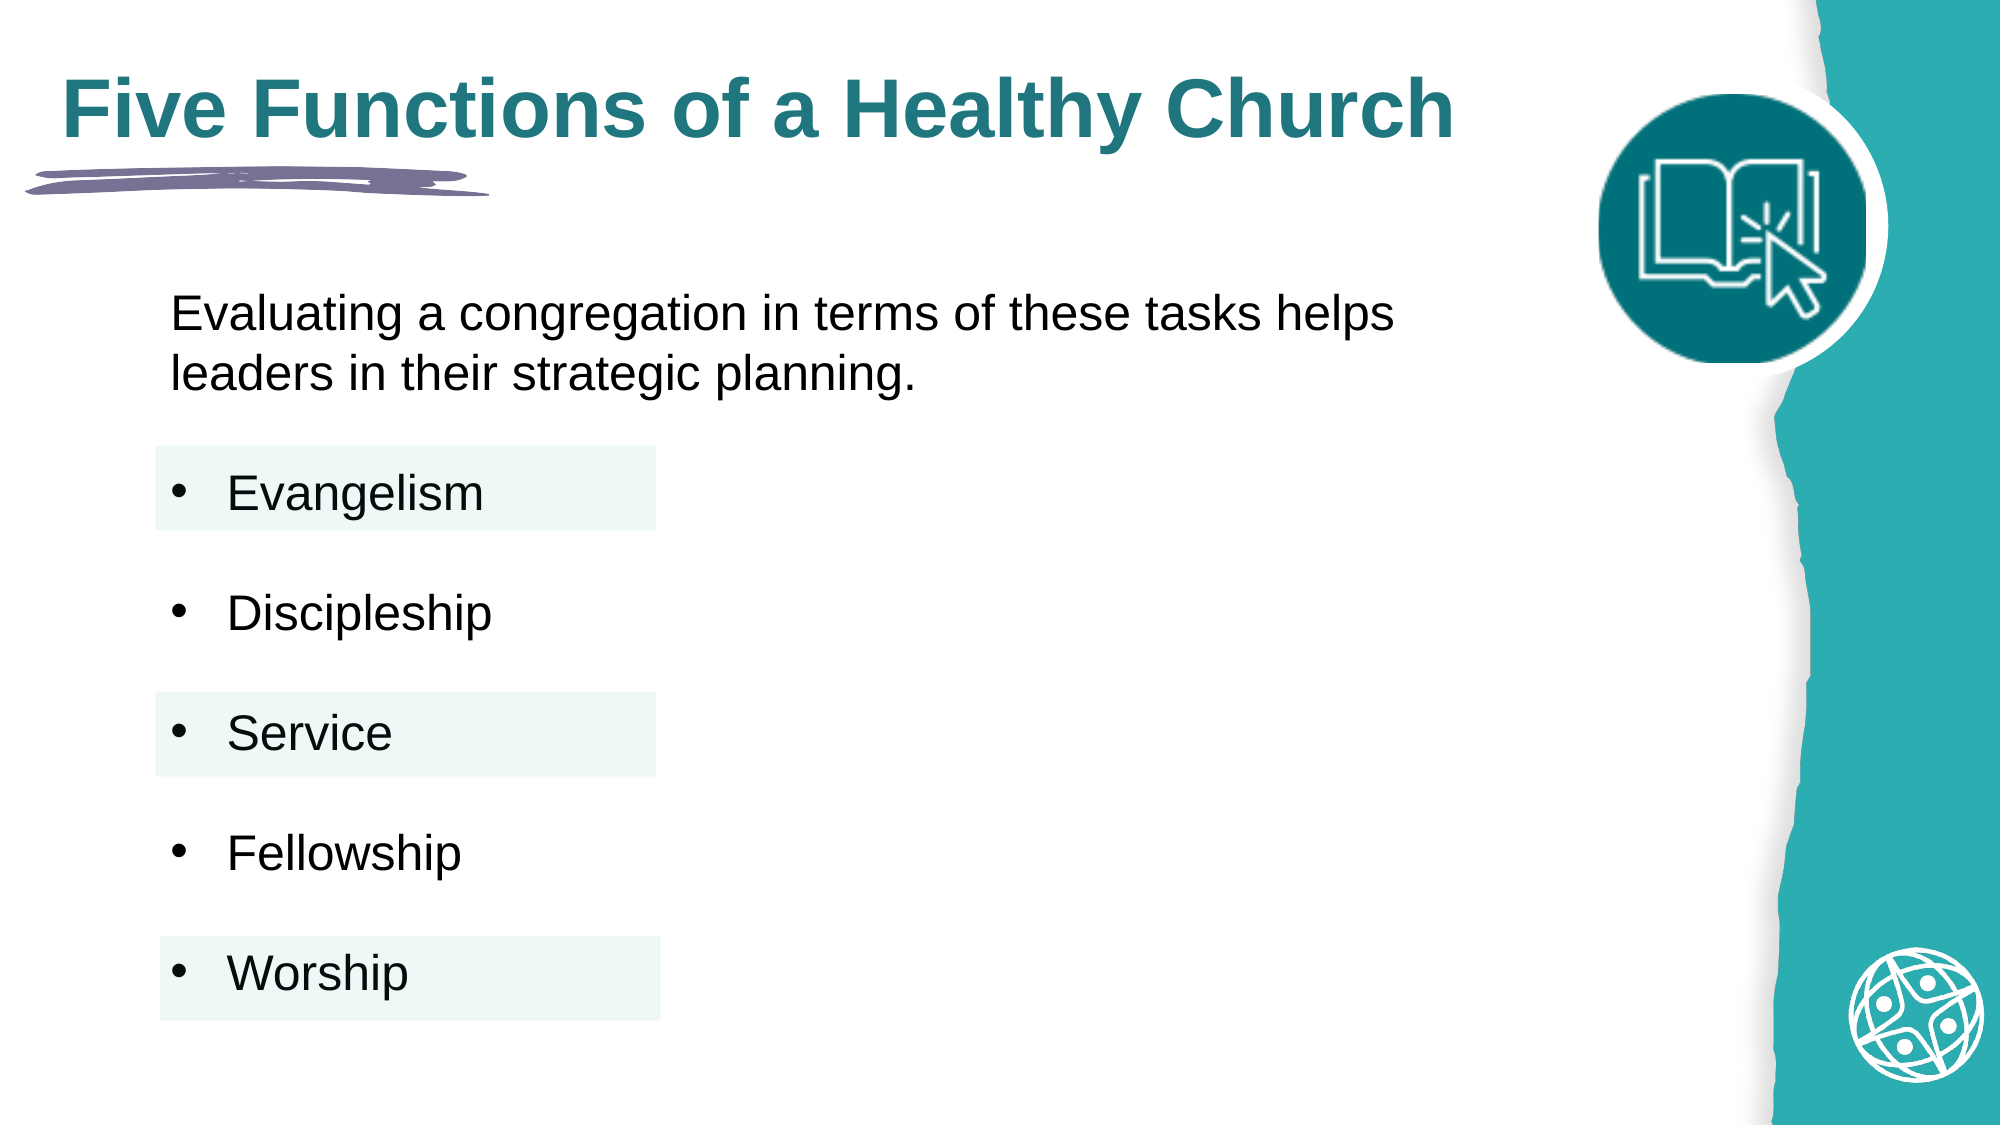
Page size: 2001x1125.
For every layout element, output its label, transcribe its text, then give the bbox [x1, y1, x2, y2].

picture [1213, 0, 2000, 1125]
text_box Evaluating a congregation in terms of these tasks helps leaders in their strategic planning. Evangelism Discipleship Service Fellowship Worship [155, 272, 1641, 1068]
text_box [1579, 71, 1889, 381]
text_box Five Functions of a Healthy Church [46, 2, 1750, 220]
text_box [155, 691, 657, 778]
text_box [155, 444, 657, 531]
text_box [159, 935, 661, 1022]
picture [24, 155, 490, 211]
